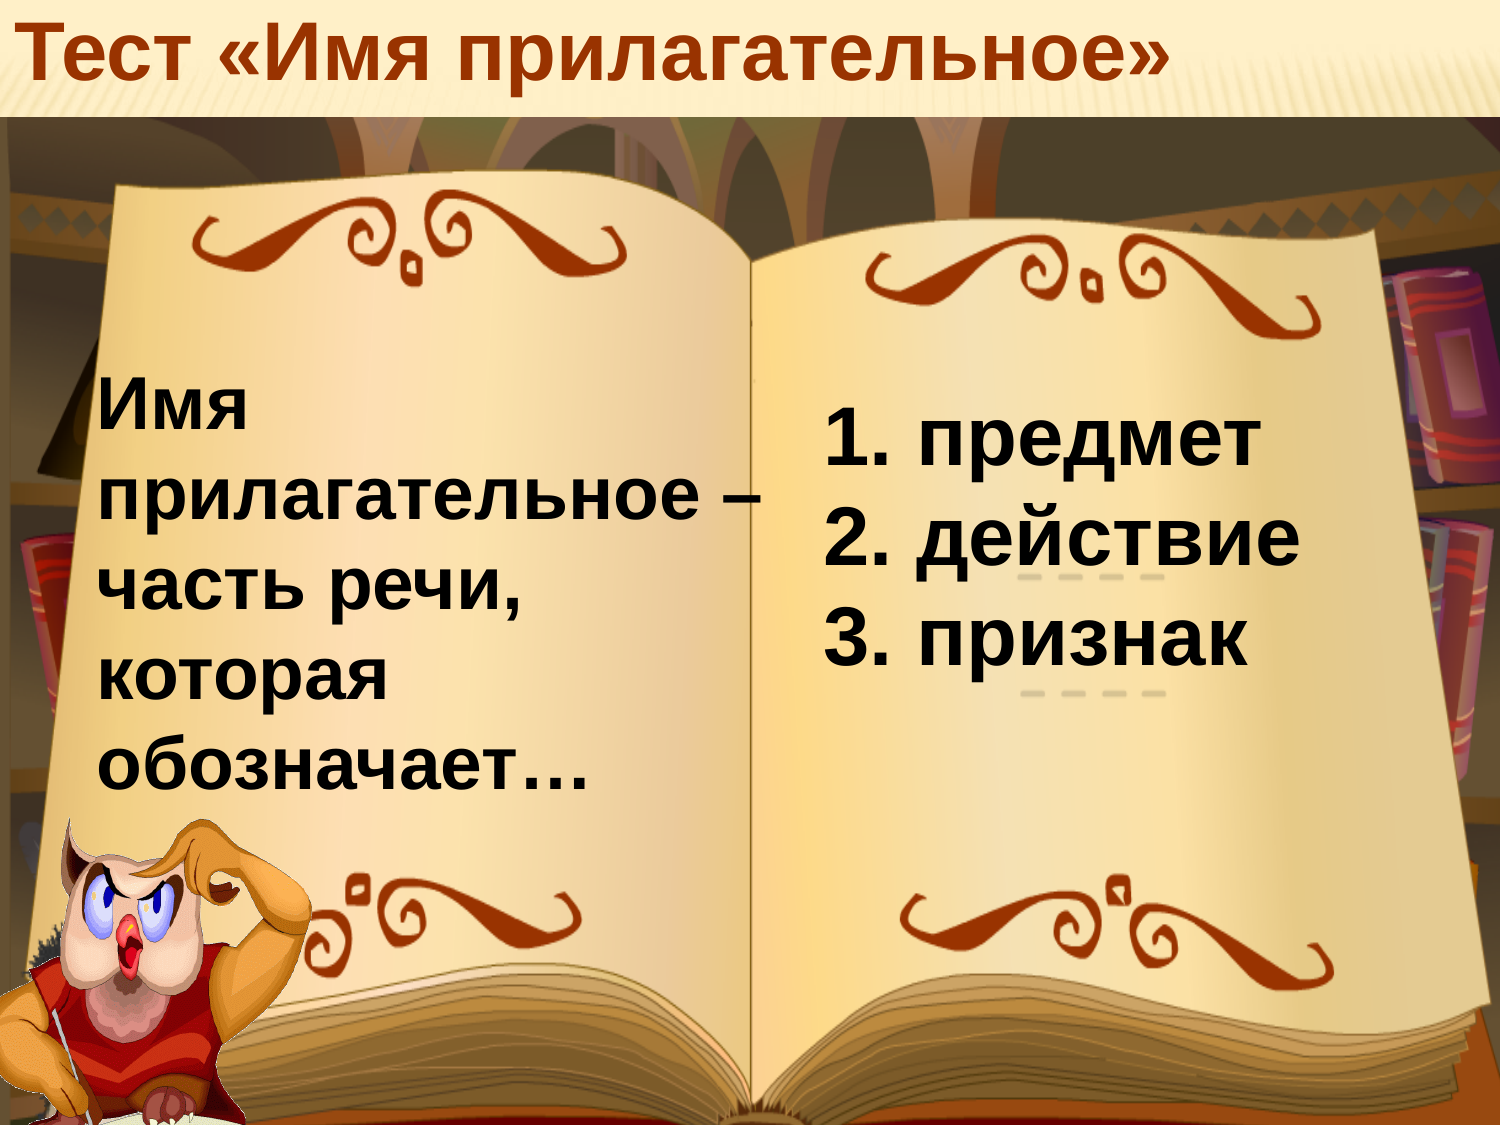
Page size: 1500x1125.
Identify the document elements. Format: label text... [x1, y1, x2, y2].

picture [0, 116, 1500, 1125]
text_box Тест «Имя прилагательное» [0, 0, 1477, 104]
